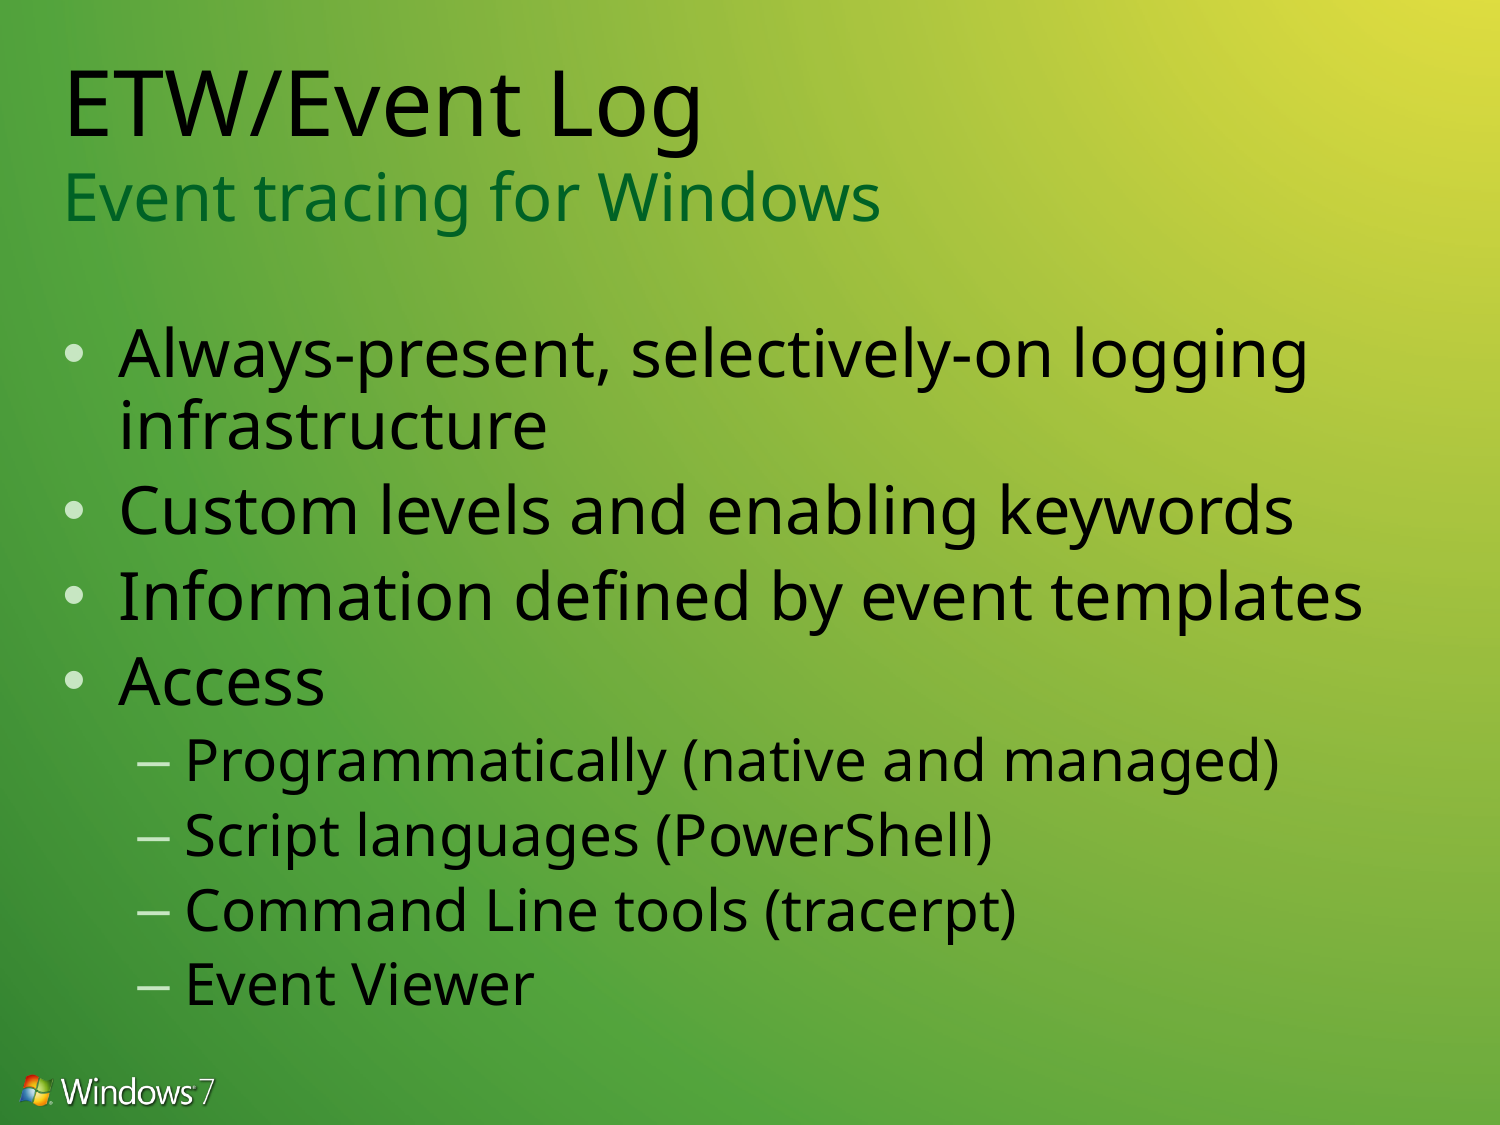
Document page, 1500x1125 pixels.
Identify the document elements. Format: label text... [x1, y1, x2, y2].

picture [0, 0, 1500, 1125]
list Always-present, selectively-on logging infrastructure Custom levels and enabling keywords Information defined by event templates Access Programmatically (native and managed) Script languages (PowerShell) Command Line tools (tracerpt) Event Viewer [62, 312, 1438, 1051]
title ETW/Event Log Event tracing for Windows [62, 37, 1428, 245]
